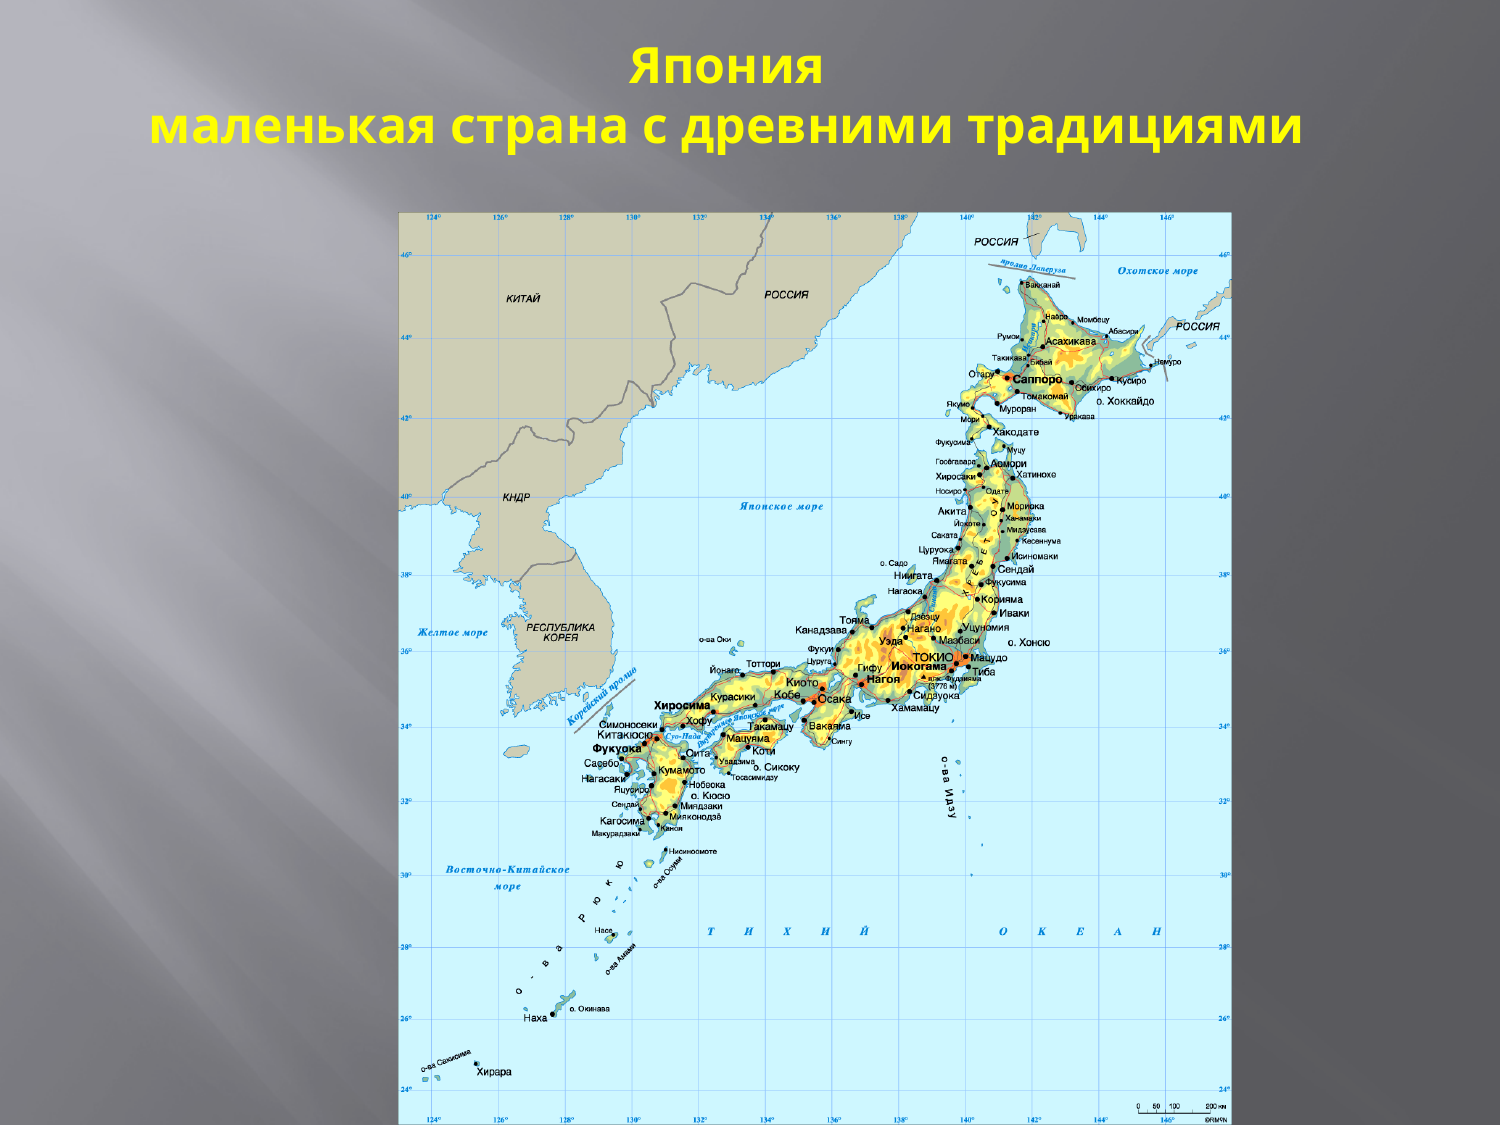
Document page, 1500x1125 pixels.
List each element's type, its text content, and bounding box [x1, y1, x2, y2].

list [398, 212, 1232, 1125]
title Япония маленькая страна с древними традициями [58, 0, 1409, 188]
